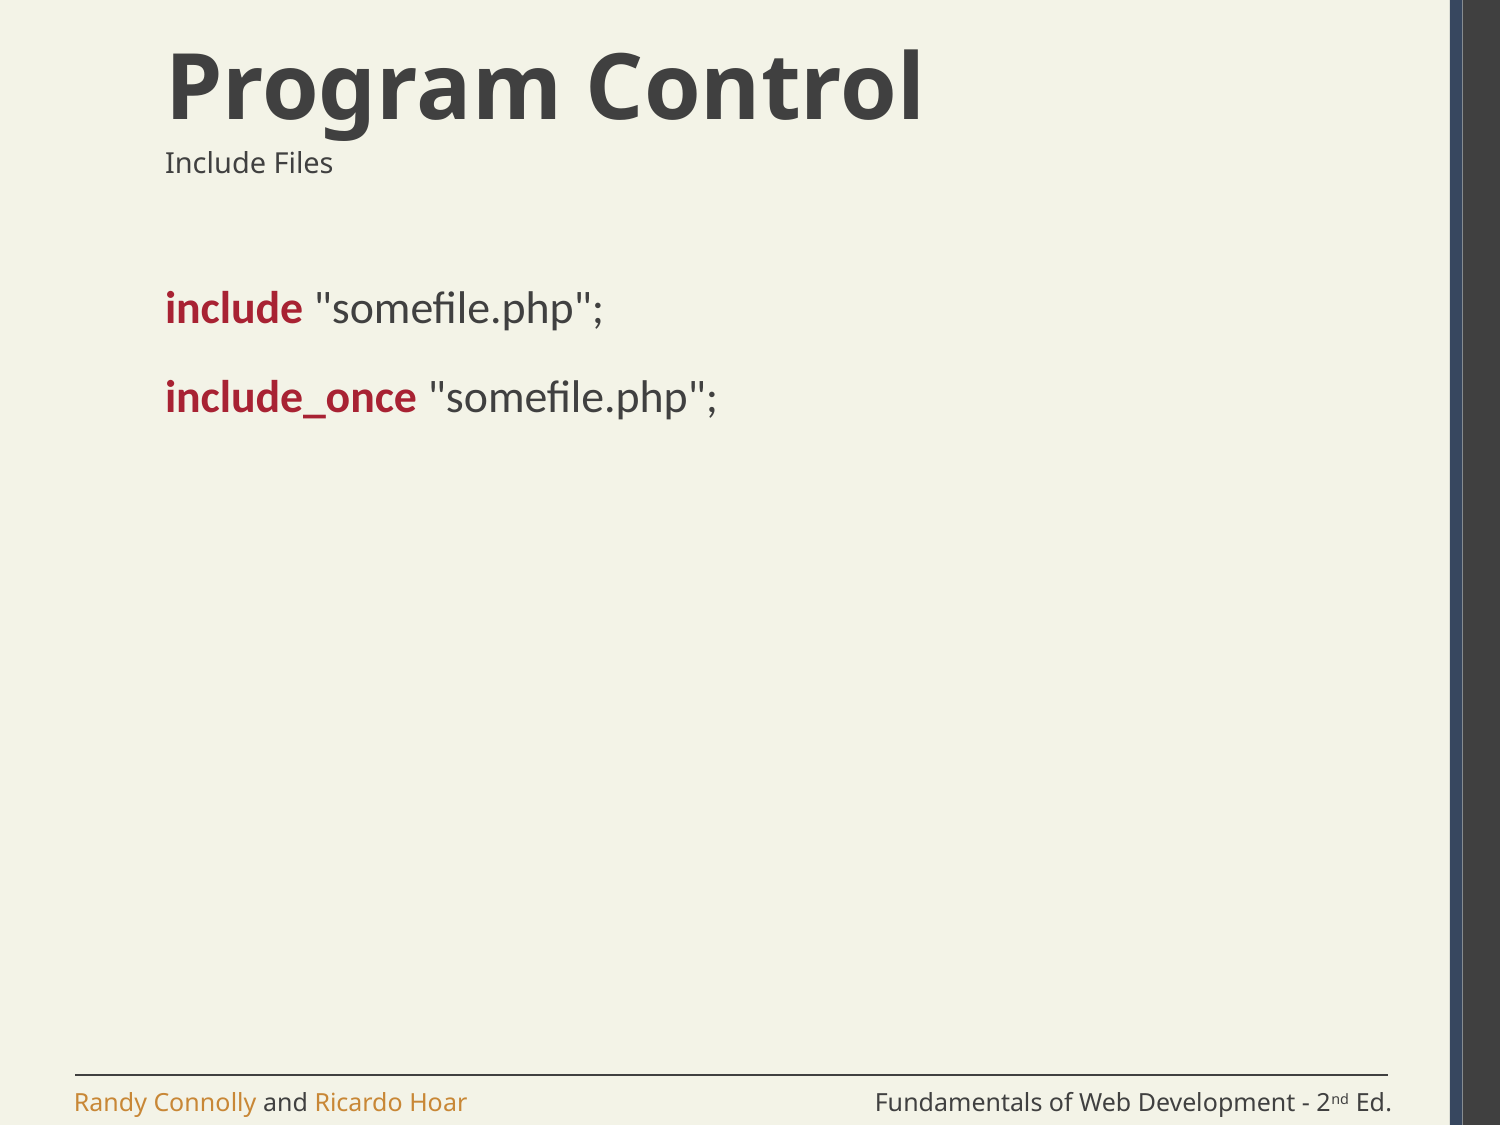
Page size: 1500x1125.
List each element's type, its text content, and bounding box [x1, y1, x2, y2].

list Include Files [150, 137, 1200, 188]
title Program Control [150, 20, 1425, 188]
list include "somefile.php"; include_once "somefile.php"; [150, 270, 1200, 1013]
